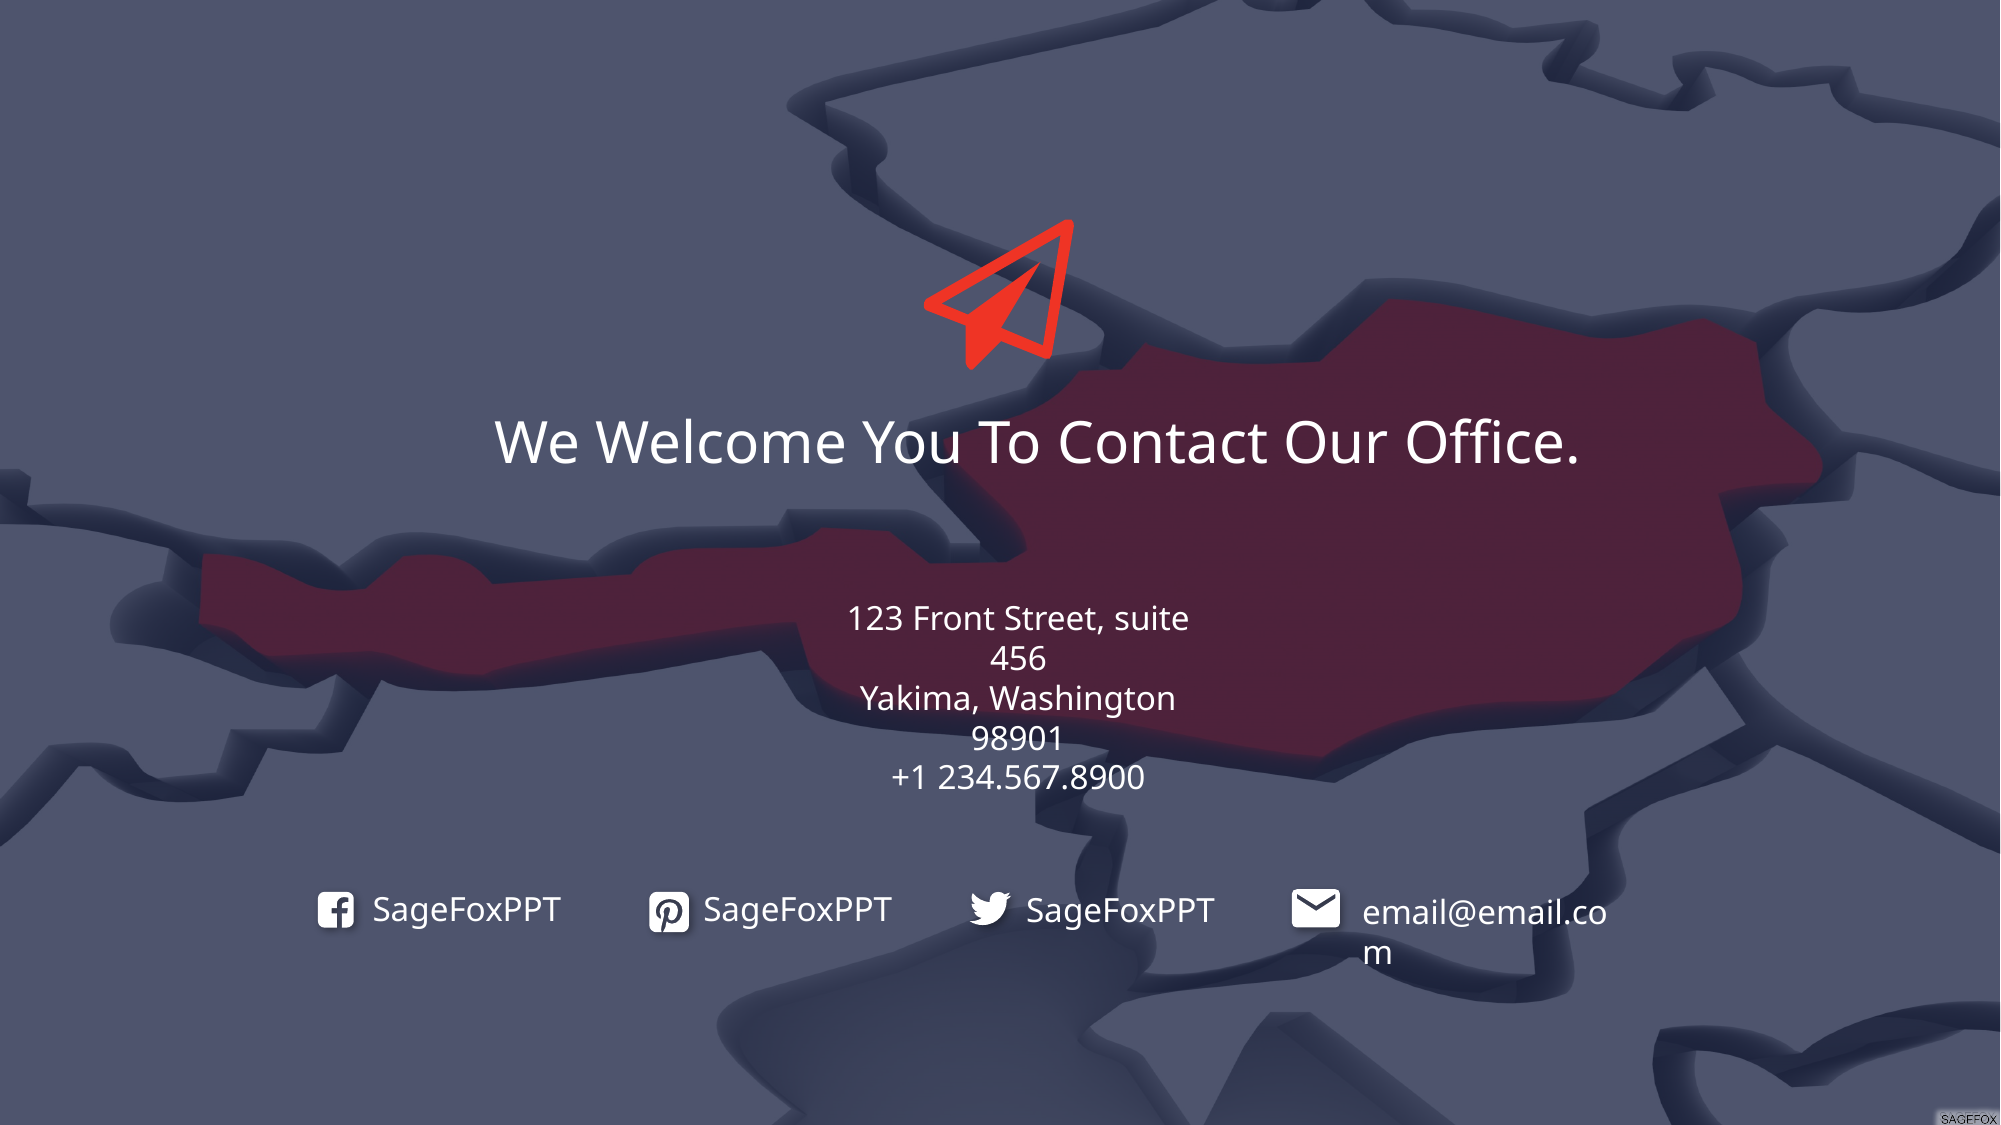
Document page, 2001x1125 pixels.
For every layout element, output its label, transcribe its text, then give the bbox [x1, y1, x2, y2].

text_box [923, 219, 1074, 370]
text_box SageFoxPPT [688, 880, 929, 936]
text_box [969, 891, 1011, 926]
text_box SageFoxPPT [357, 880, 598, 936]
text_box We Welcome You To Contact Our Office. [477, 398, 1598, 483]
text_box [1291, 889, 1340, 928]
text_box 123 Front Street, suite 456 Yakima, Washington 98901 +1 234.567.8900 [808, 589, 1229, 804]
text_box email@email.com [1347, 884, 1649, 979]
text_box [317, 891, 354, 928]
text_box SageFoxPPT [1011, 881, 1252, 937]
text_box [649, 891, 688, 933]
picture [1938, 1114, 1999, 1125]
